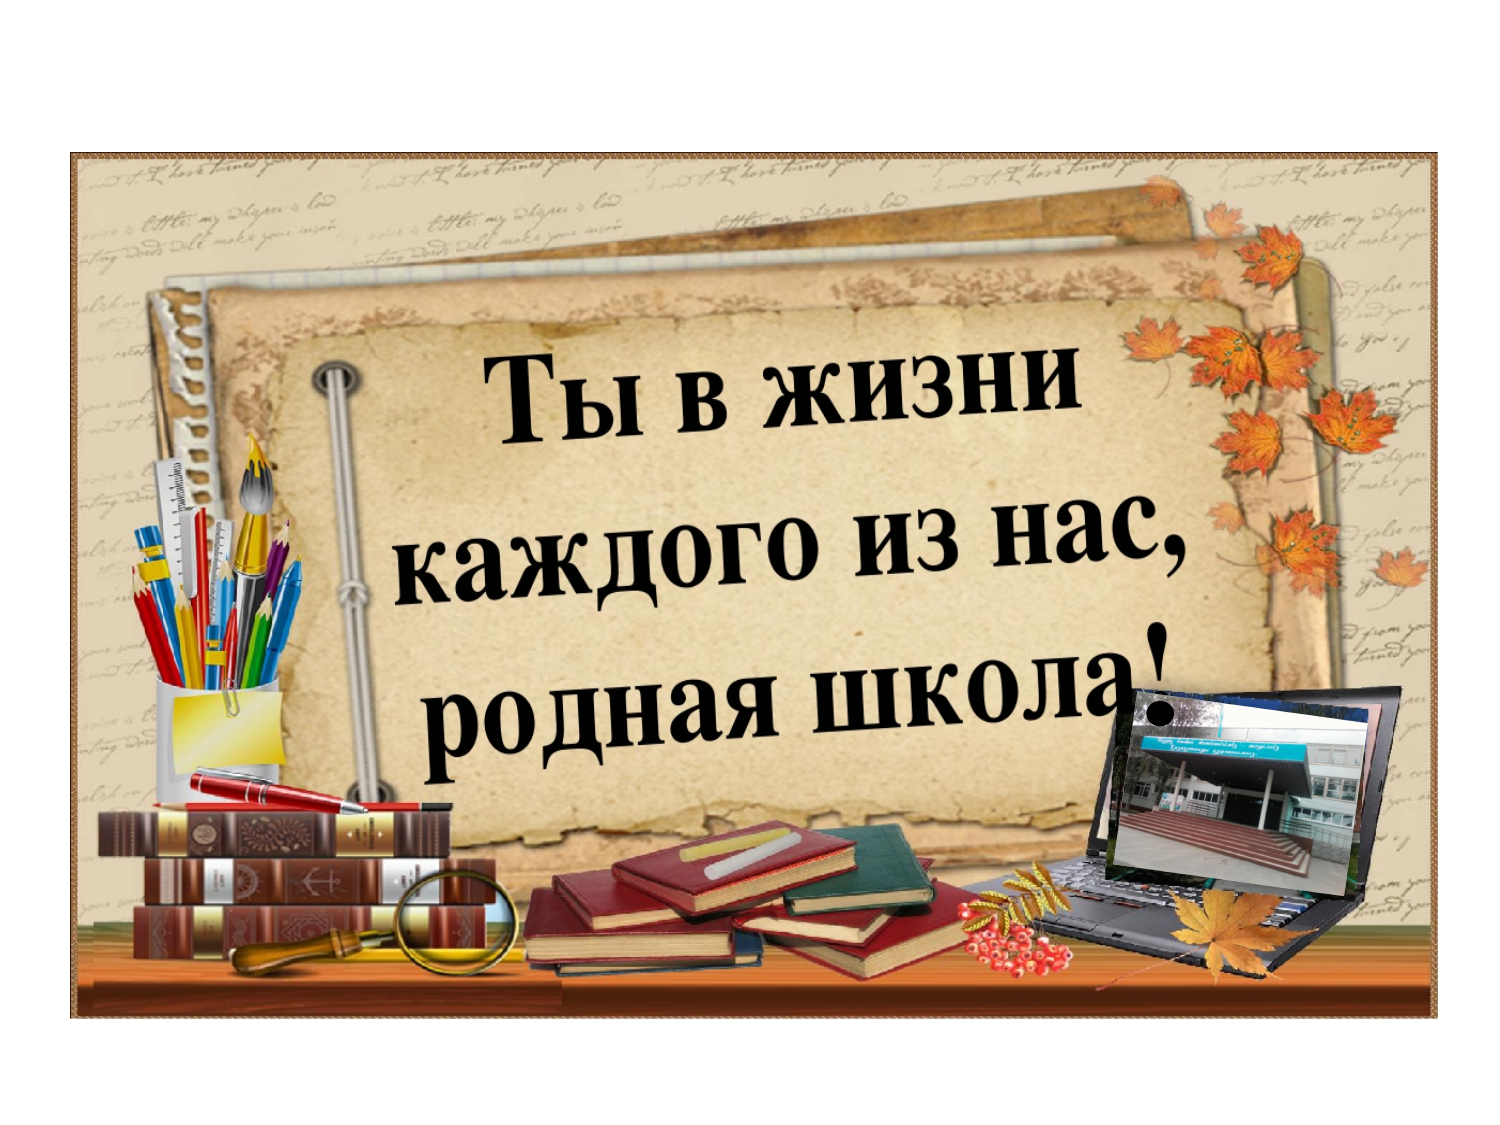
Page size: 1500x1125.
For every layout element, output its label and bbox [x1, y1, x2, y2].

picture [70, 152, 1440, 1020]
